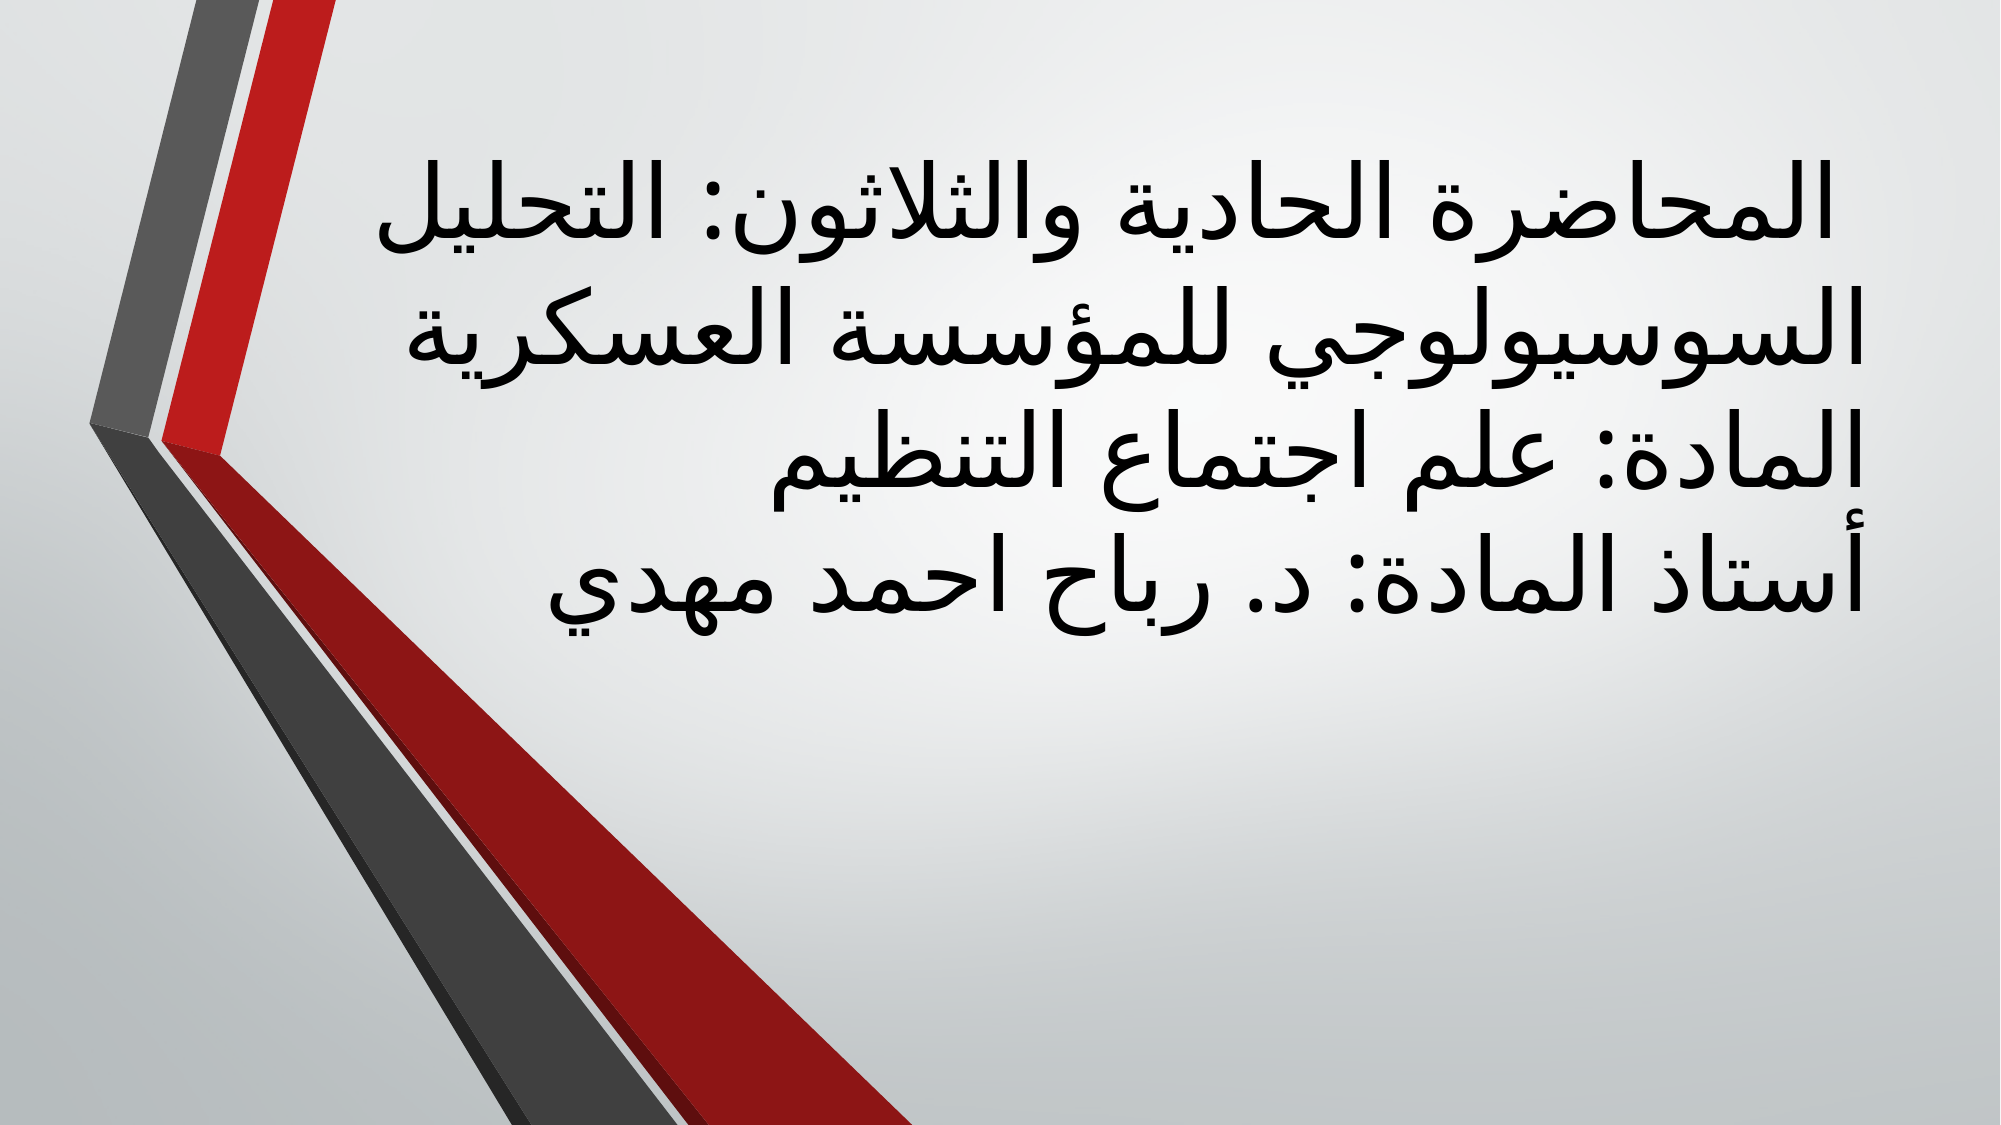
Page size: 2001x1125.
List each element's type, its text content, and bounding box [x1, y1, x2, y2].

title المحاضرة الحادية والثلاثون: التحليل السوسيولوجي للمؤسسة العسكرية المادة: علم اجتماع التنظيم أستاذ المادة: د. رباح احمد مهدي [333, 99, 1887, 1010]
